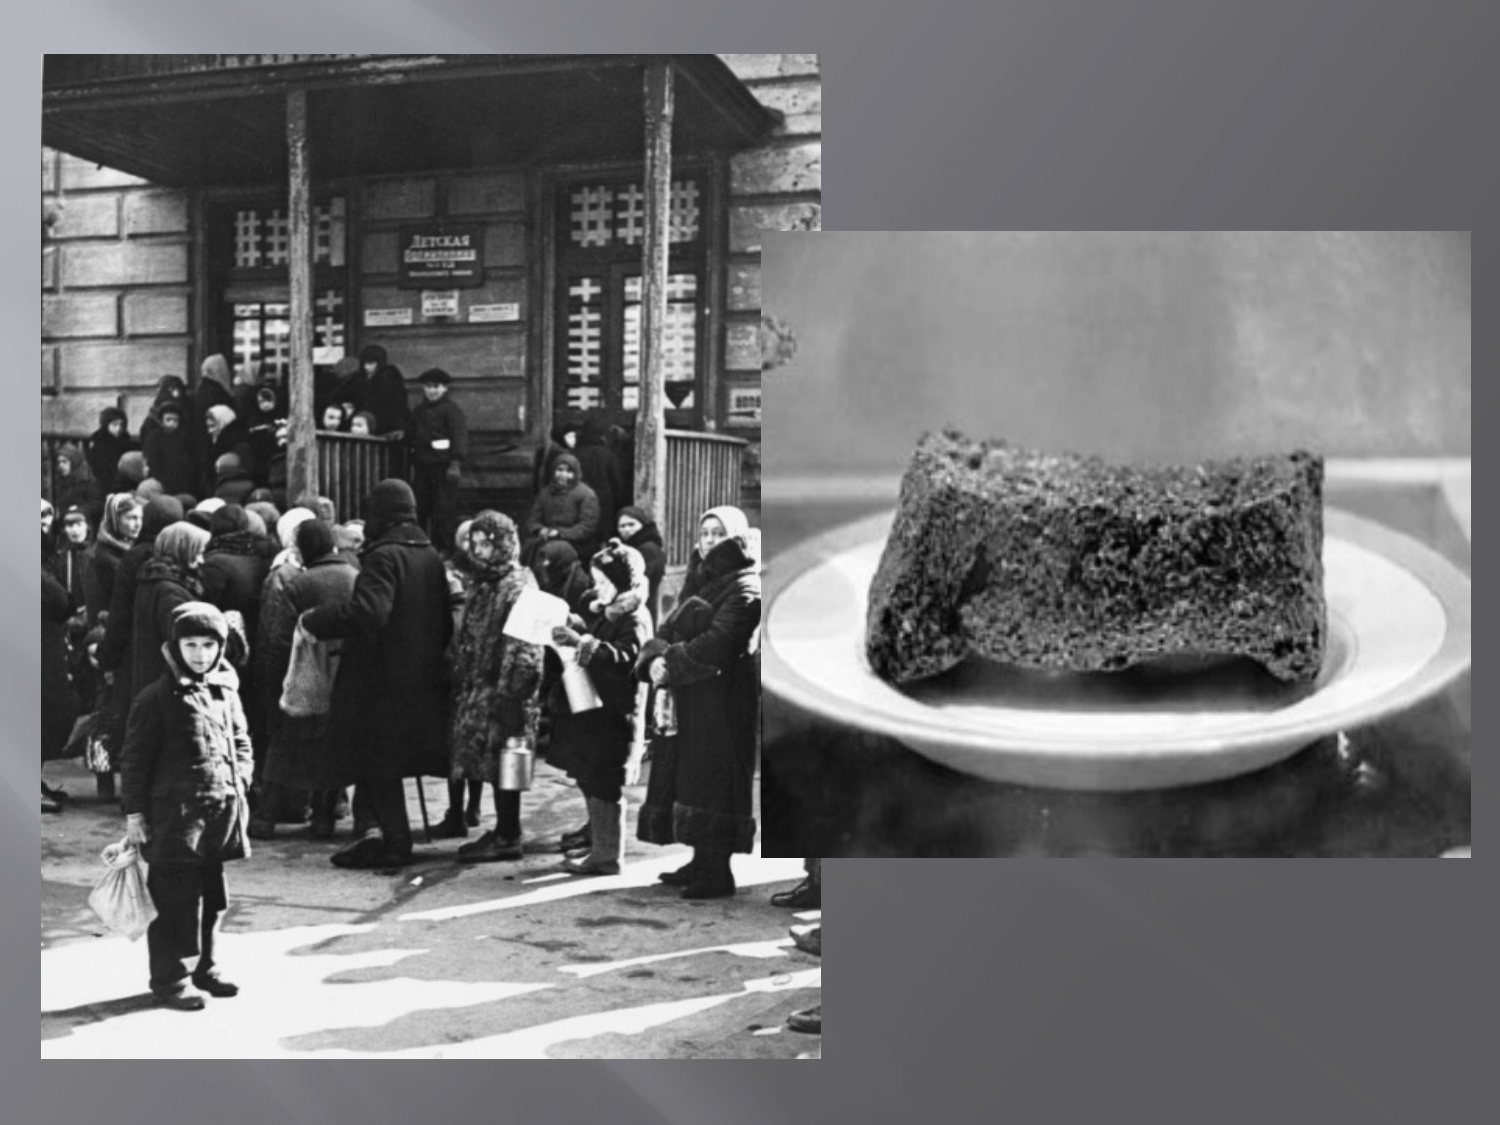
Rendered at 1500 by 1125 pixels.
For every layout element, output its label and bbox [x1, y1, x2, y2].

picture [41, 54, 1471, 1059]
